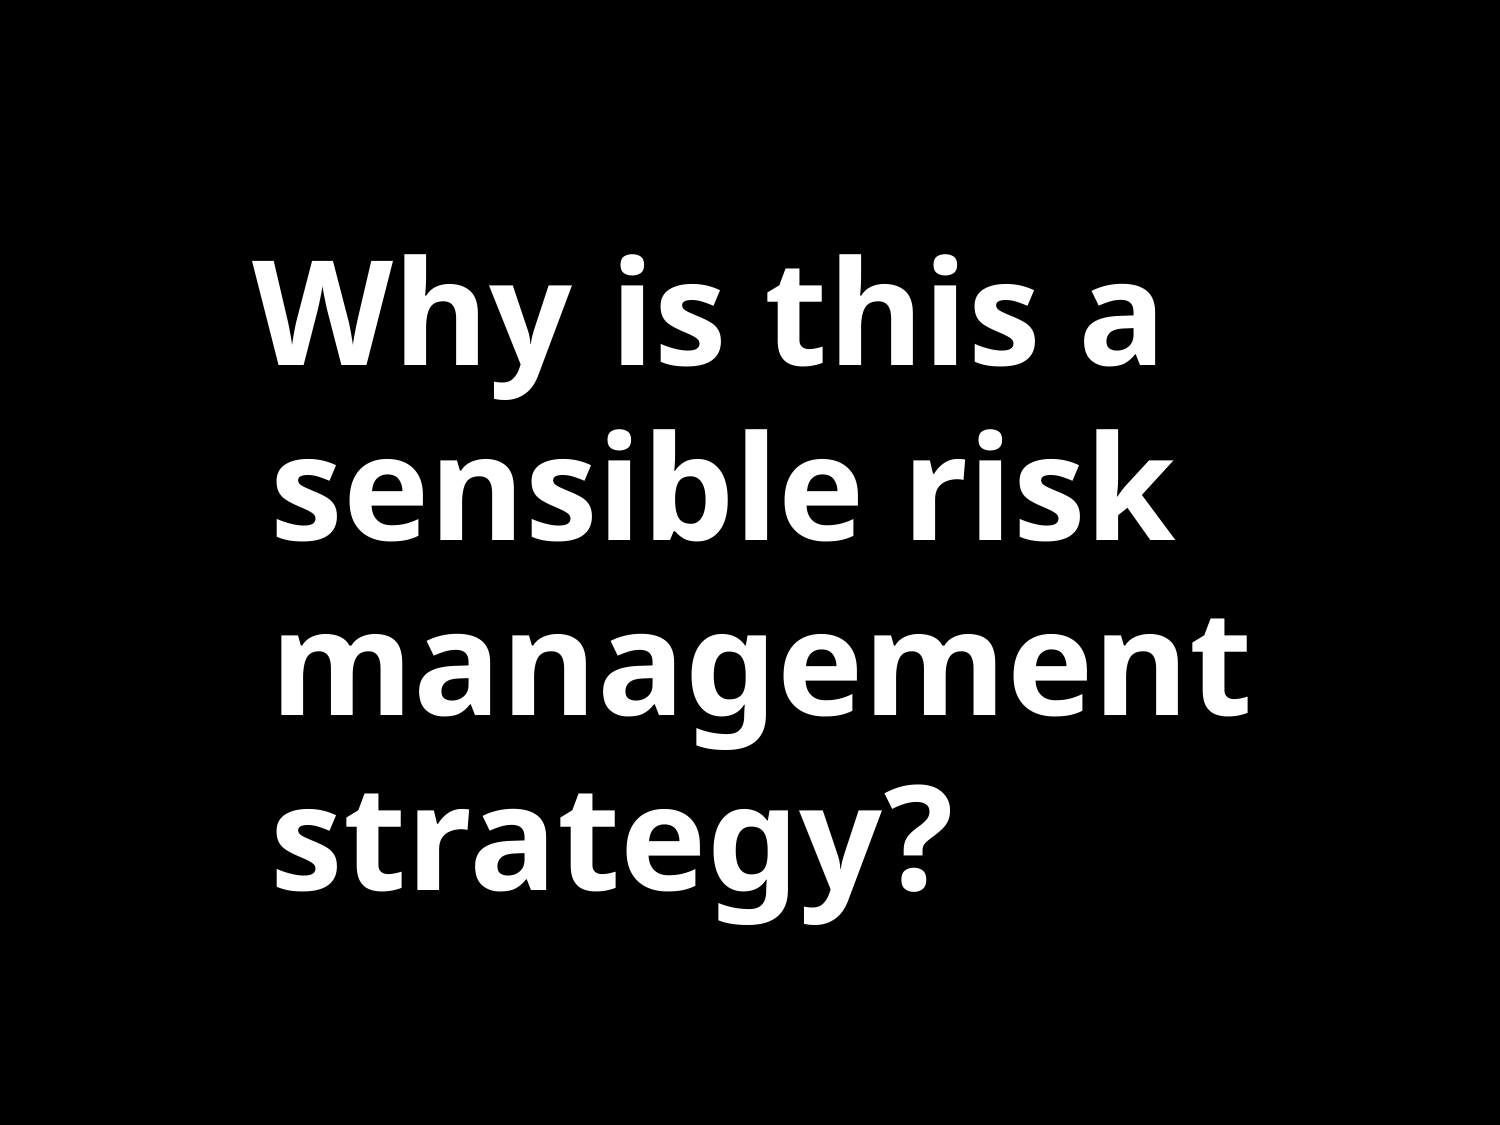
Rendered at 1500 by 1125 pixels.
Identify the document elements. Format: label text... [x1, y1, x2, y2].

list Why is this a sensible risk management strategy? [199, 212, 1488, 882]
